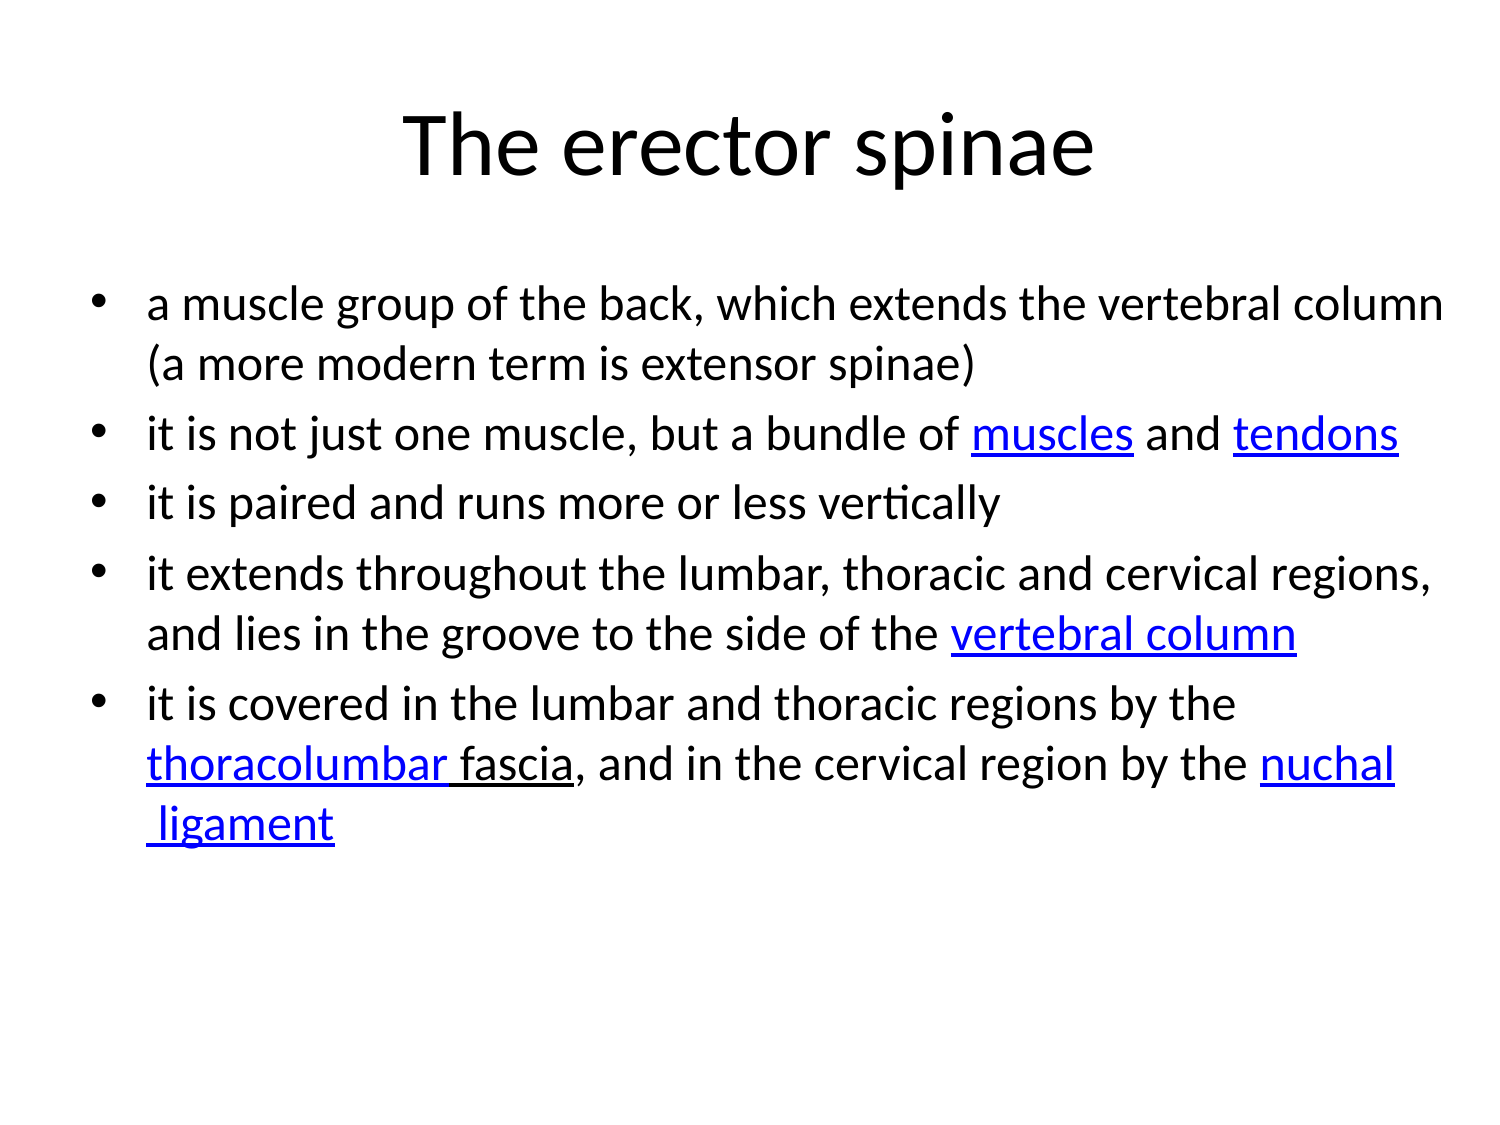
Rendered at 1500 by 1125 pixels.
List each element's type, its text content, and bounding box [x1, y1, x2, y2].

title The erector spinae [75, 45, 1425, 233]
list a muscle group of the back, which extends the vertebral column (a more modern term is extensor spinae) it is not just one muscle, but a bundle of muscles and tendons it is paired and runs more or less vertically it extends throughout the lumbar, thoracic and cervical regions, and lies in the groove to the side of the vertebral column it is covered in the lumbar and thoracic regions by the thoracolumbar fascia, and in the cervical region by the nuchal ligament [75, 262, 1465, 997]
